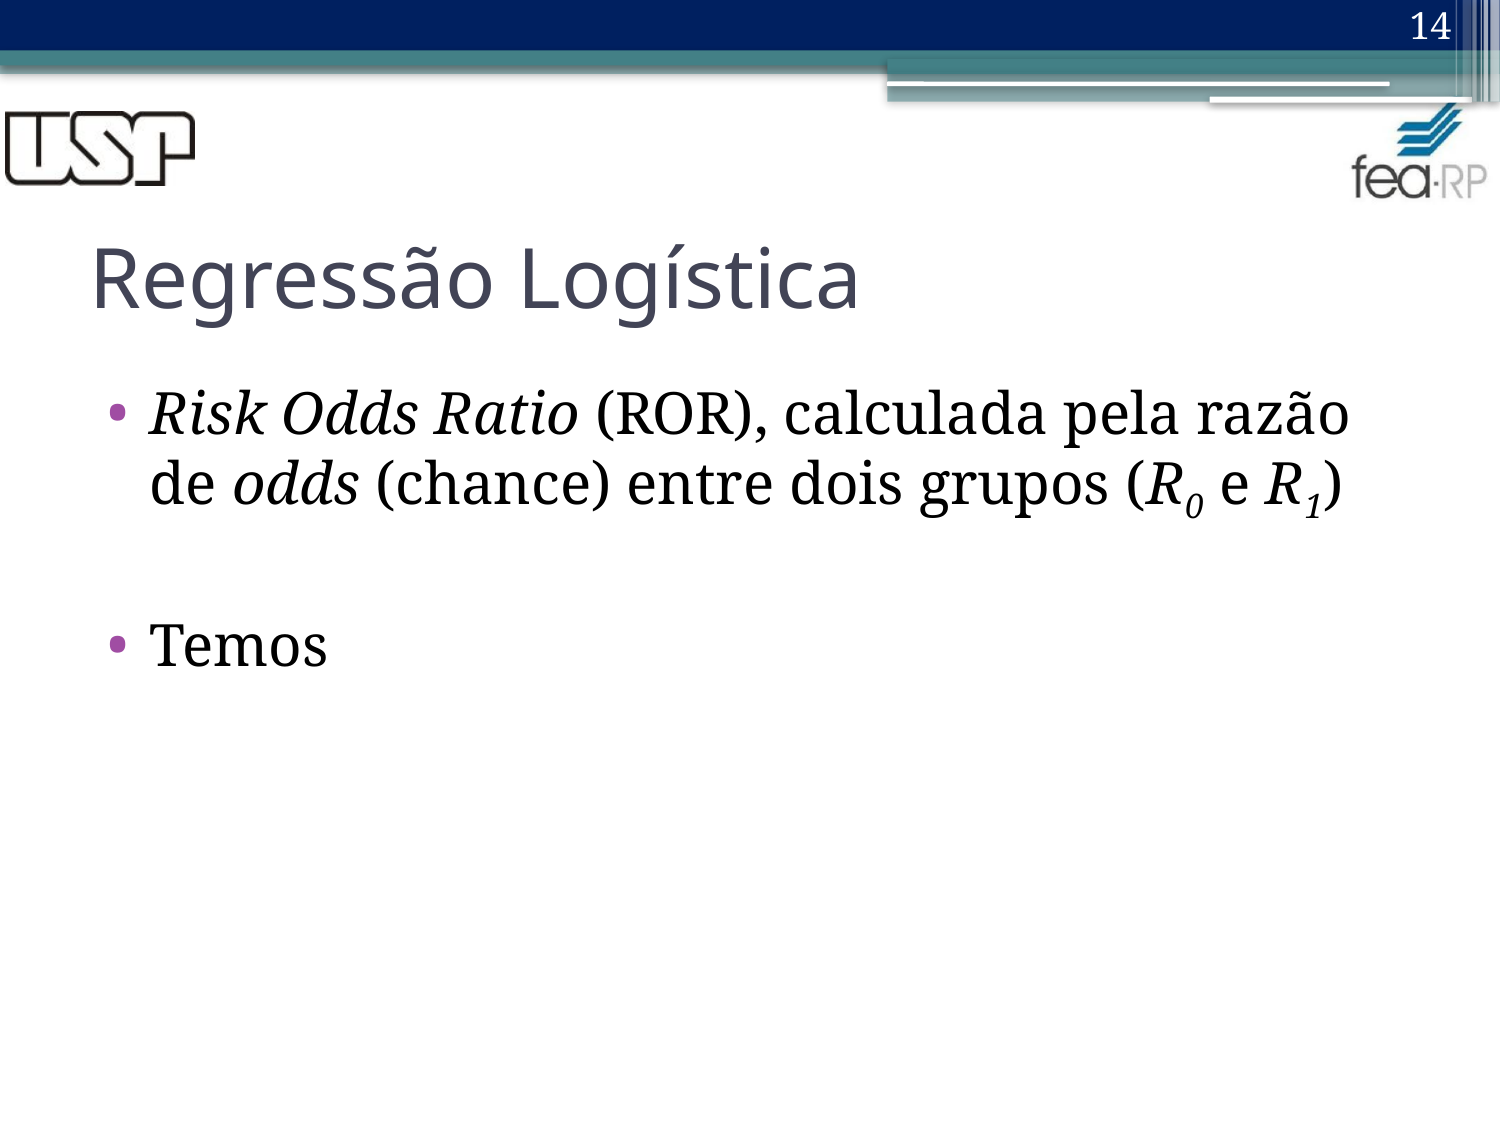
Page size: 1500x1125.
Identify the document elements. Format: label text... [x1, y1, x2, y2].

slide_number 14 [1341, 0, 1466, 61]
picture [1343, 102, 1500, 227]
picture [5, 111, 195, 186]
title Regressão Logística [75, 187, 1425, 363]
